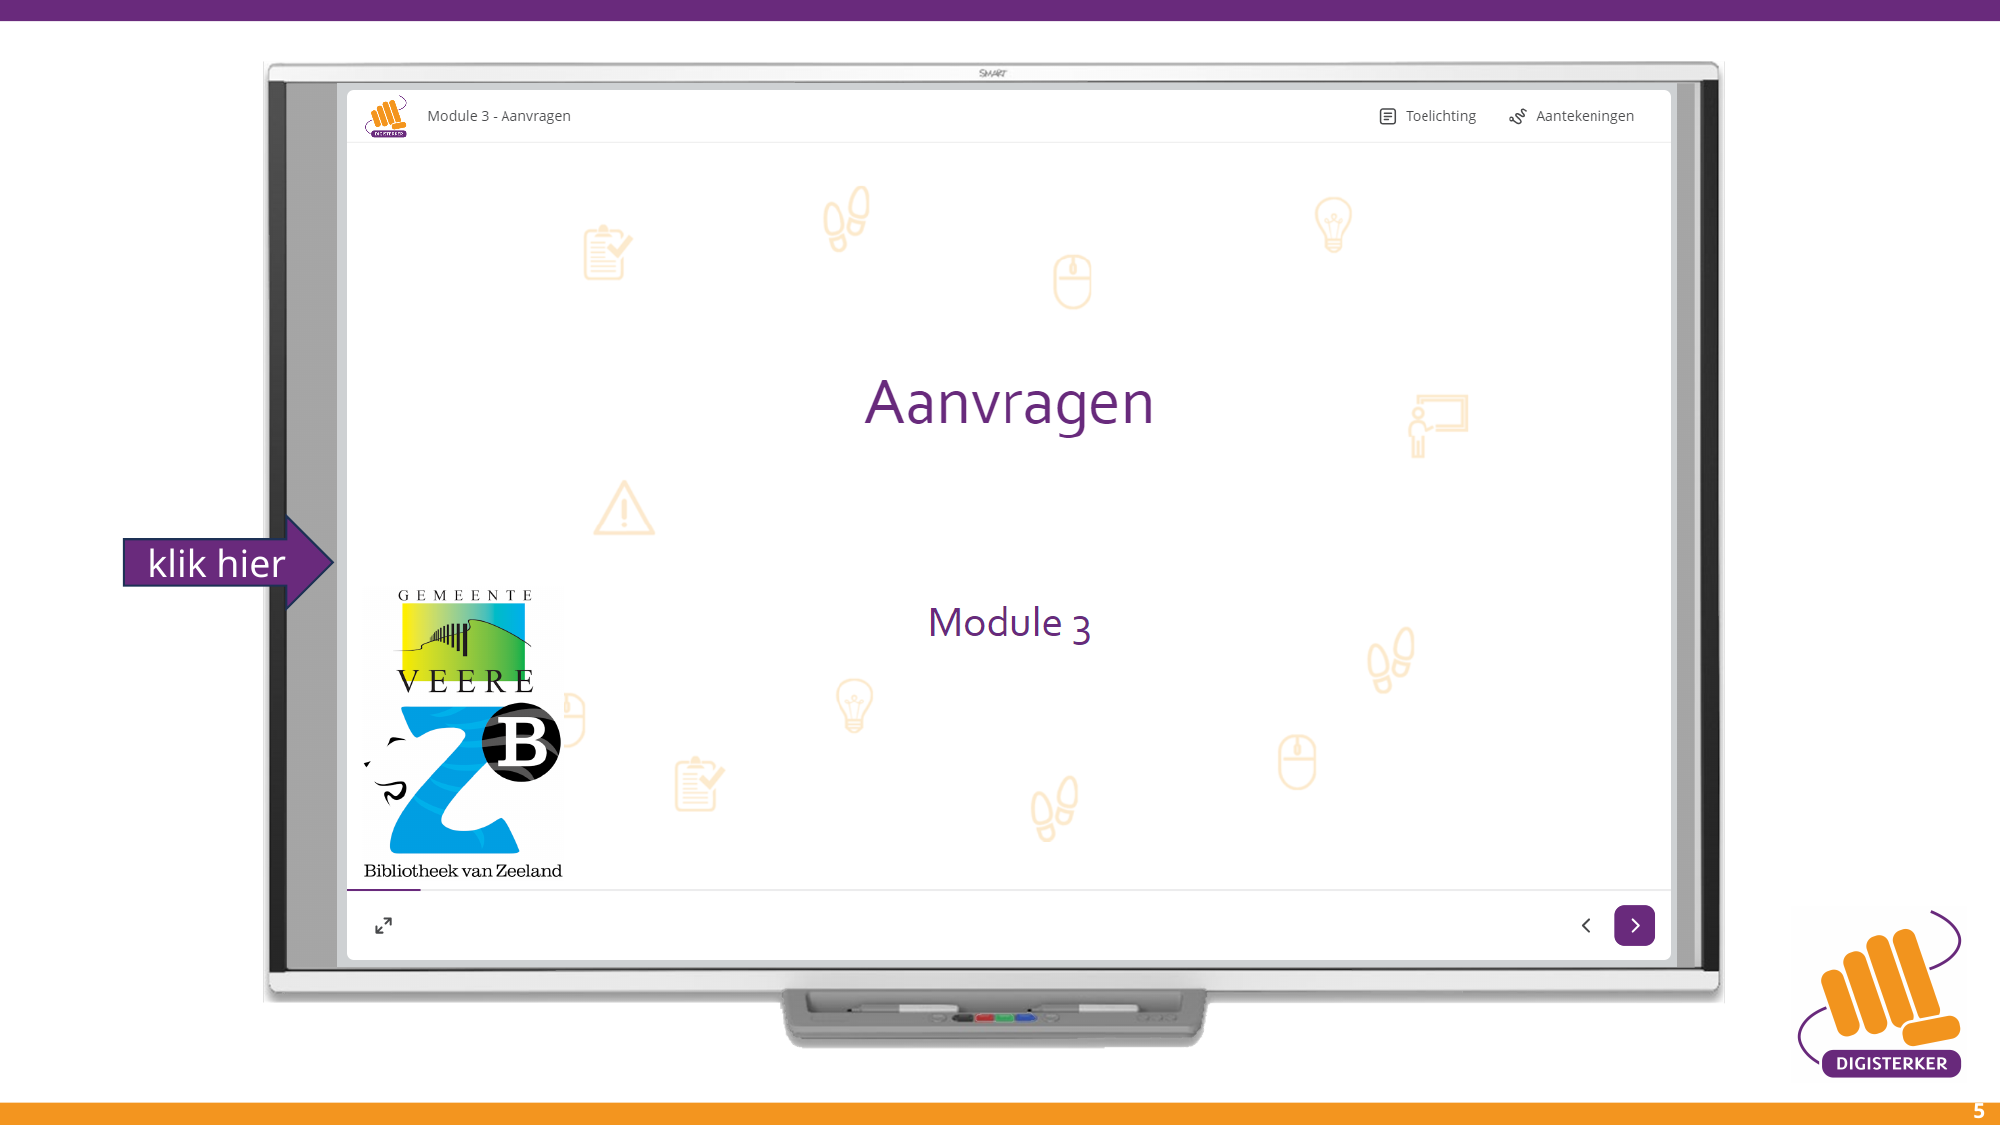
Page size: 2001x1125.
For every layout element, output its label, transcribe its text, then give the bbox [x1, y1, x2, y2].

picture [251, 59, 1749, 1066]
slide_number 5 [1704, 1082, 2000, 1125]
text_box klik hier [122, 538, 251, 587]
picture [1791, 906, 1967, 1082]
